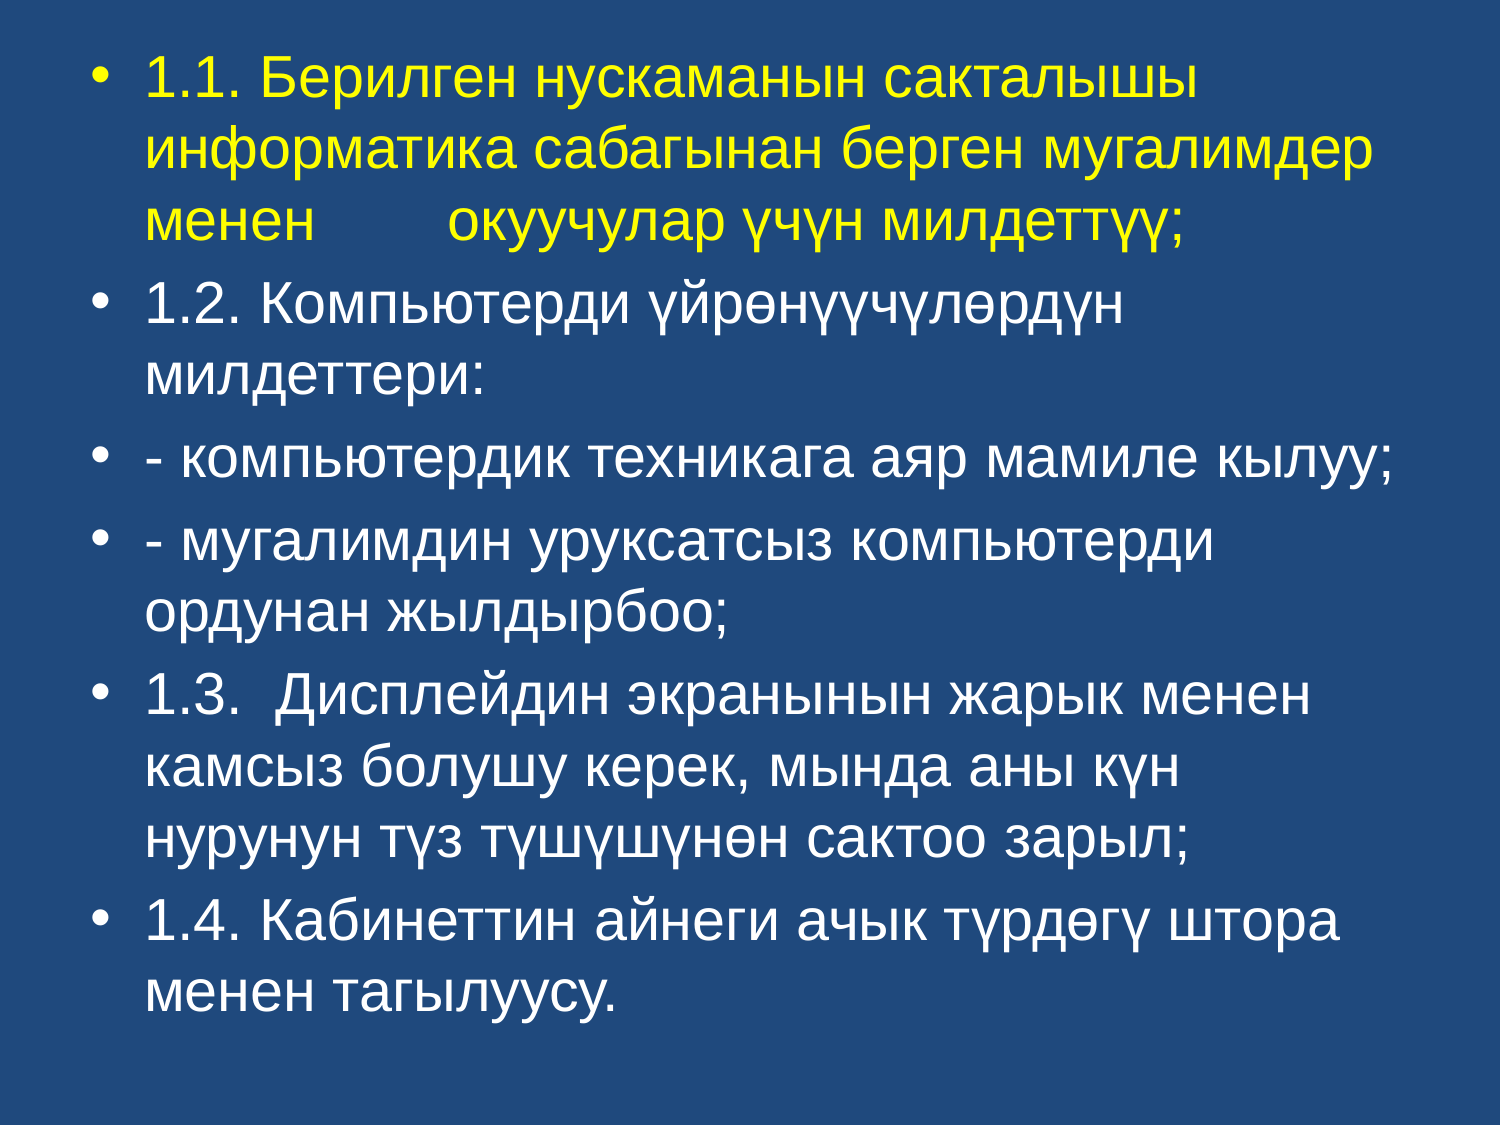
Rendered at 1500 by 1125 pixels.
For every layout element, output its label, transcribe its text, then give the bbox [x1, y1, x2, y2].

list 1.1. Берилген нускаманын сакталышы информатика сабагынан берген мугалимдер менен окуучулар үчүн милдеттүү; 1.2. Компьютерди үйрөнүүчүлөрдүн милдеттери: - компьютердик техникага аяр мамиле кылуу; - мугалимдин уруксатсыз компьютерди ордунан жылдырбоо; 1.3. Дисплейдин экранынын жарык менен камсыз болушу керек, мында аны күн нурунун түз түшүшүнөн сактоо зарыл; 1.4. Кабинеттин айнеги ачык түрдөгү штора менен тагылуусу. [75, 30, 1425, 1071]
